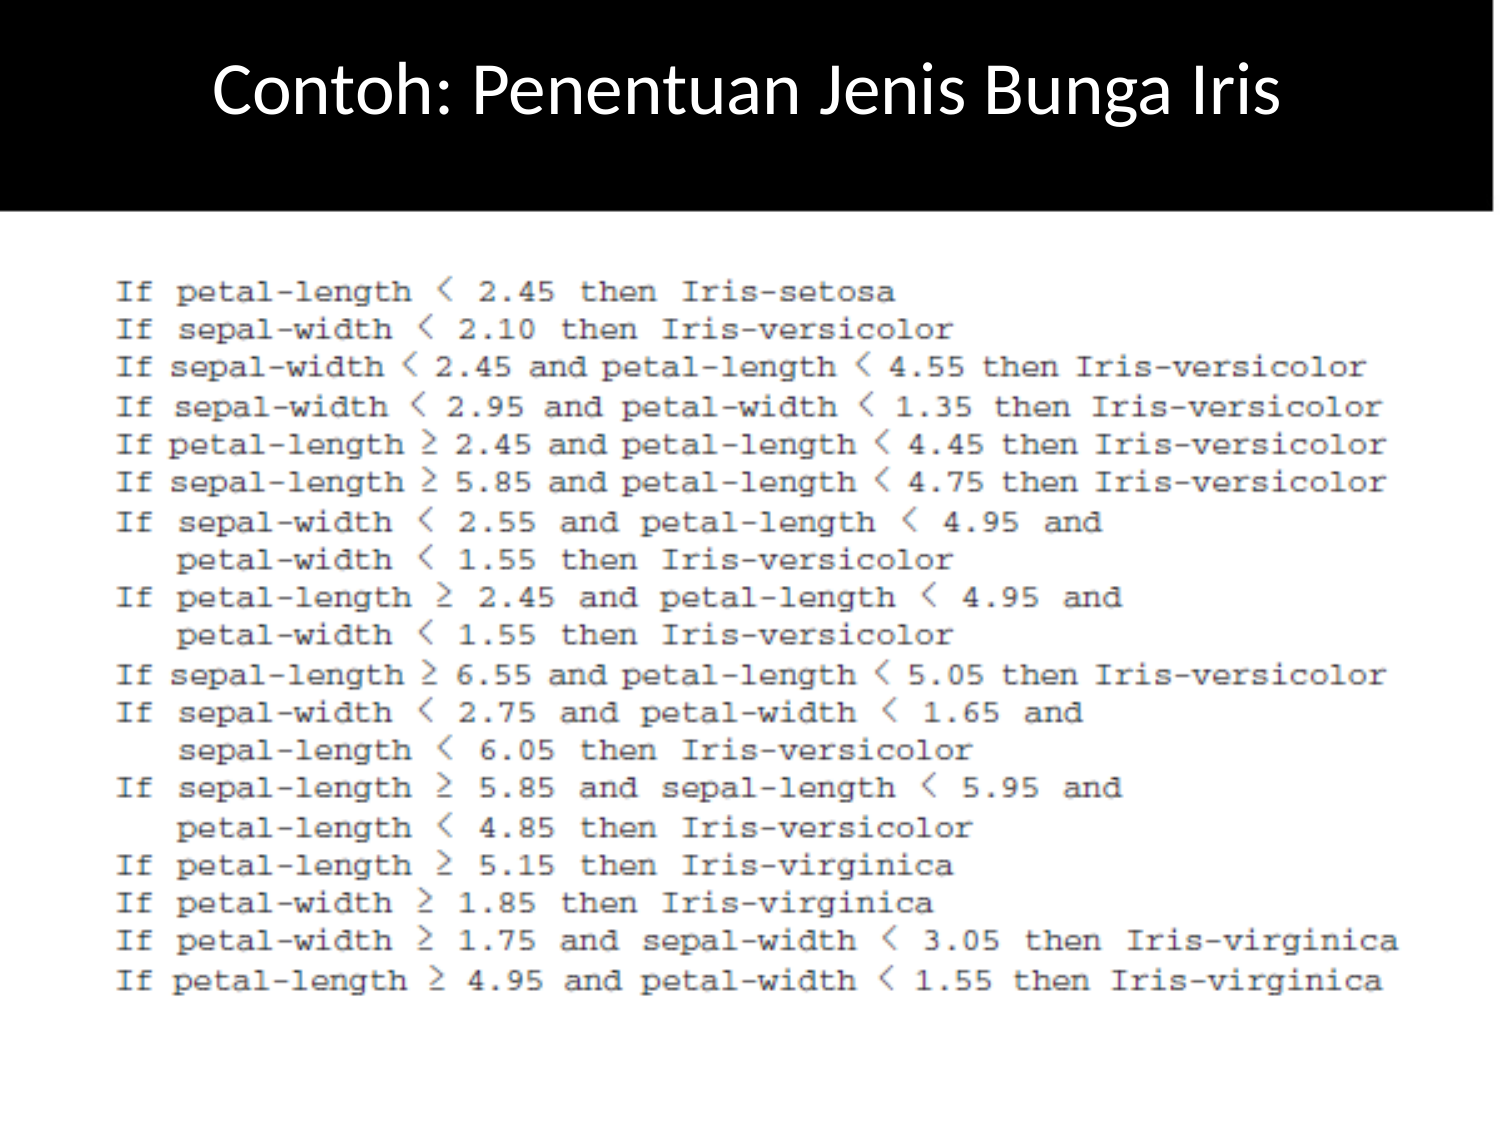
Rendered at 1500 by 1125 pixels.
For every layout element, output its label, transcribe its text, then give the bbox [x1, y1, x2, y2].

list Output (Rules): [50, 275, 1454, 1125]
title Contoh: Penentuan Jenis Bunga Iris [45, 31, 1450, 138]
picture [0, 0, 1500, 1125]
